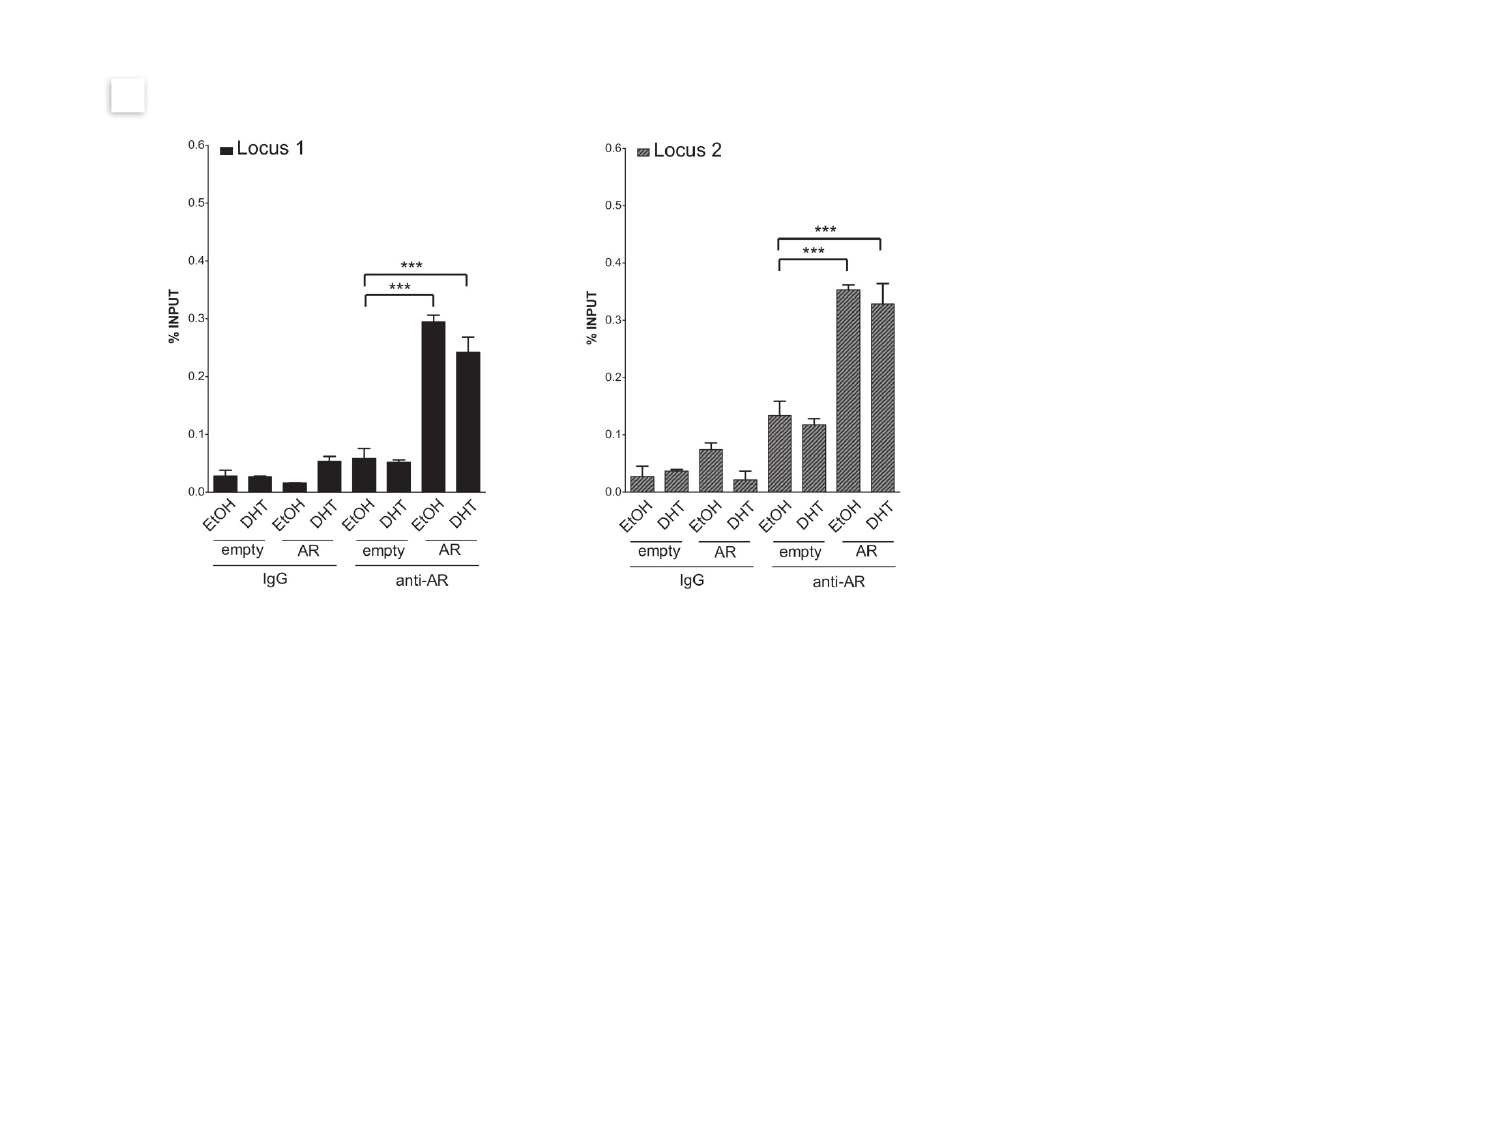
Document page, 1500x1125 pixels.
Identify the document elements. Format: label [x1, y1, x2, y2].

picture [581, 112, 922, 642]
text_box [111, 78, 512, 642]
